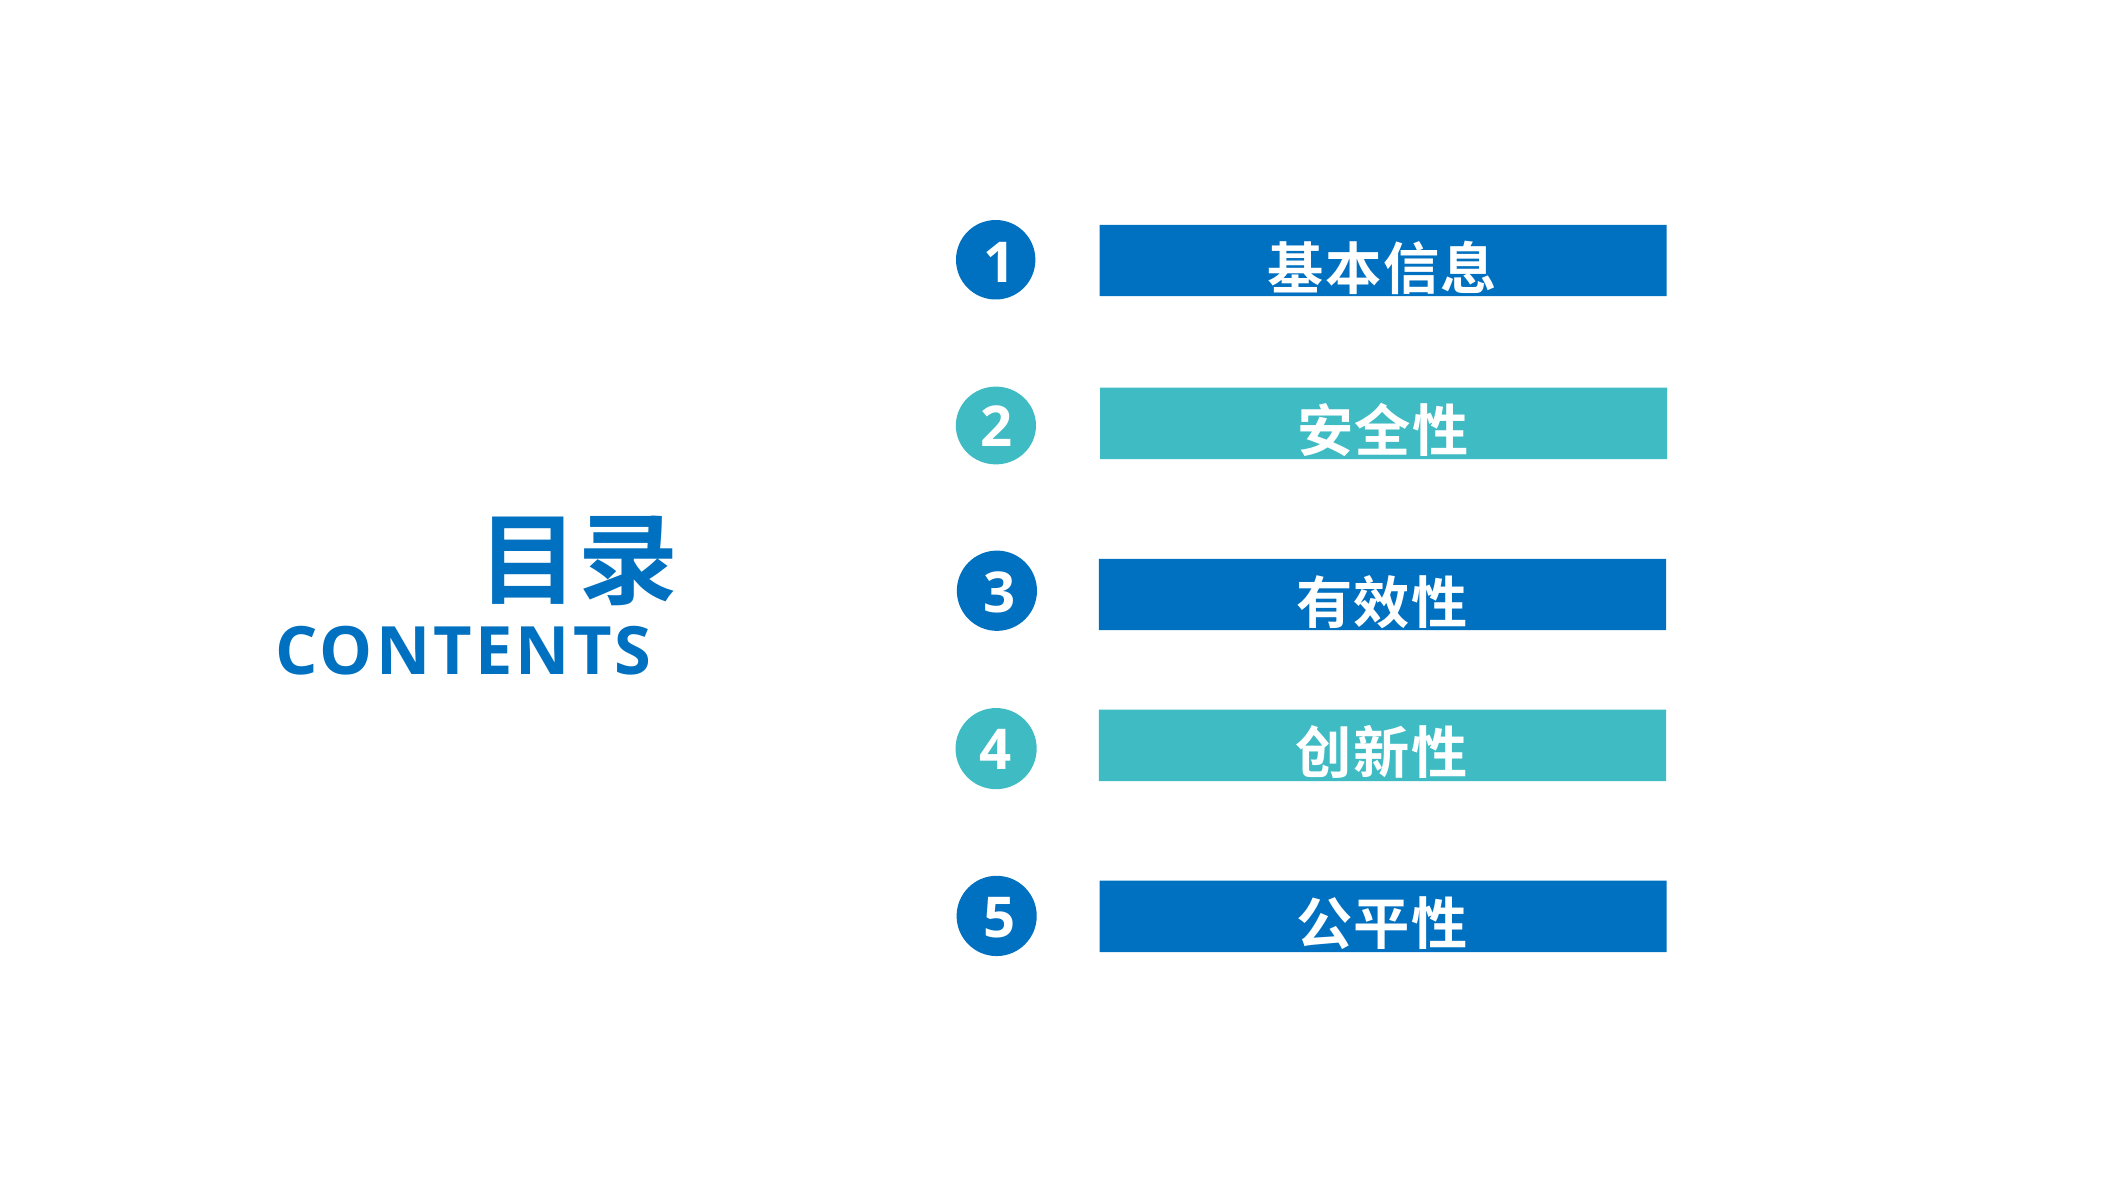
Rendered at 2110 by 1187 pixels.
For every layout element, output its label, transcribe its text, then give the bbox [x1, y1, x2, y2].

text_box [955, 386, 1036, 465]
text_box 基本信息 [1099, 224, 1667, 297]
text_box 有效性 [1098, 558, 1667, 631]
text_box 目录 CONTENTS [273, 501, 679, 691]
text_box 创新性 [1098, 709, 1667, 782]
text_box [956, 220, 1036, 300]
text_box 安全性 [1100, 387, 1668, 460]
text_box 公平性 [1099, 880, 1667, 953]
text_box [956, 875, 1037, 957]
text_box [956, 550, 1037, 631]
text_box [955, 708, 1037, 790]
